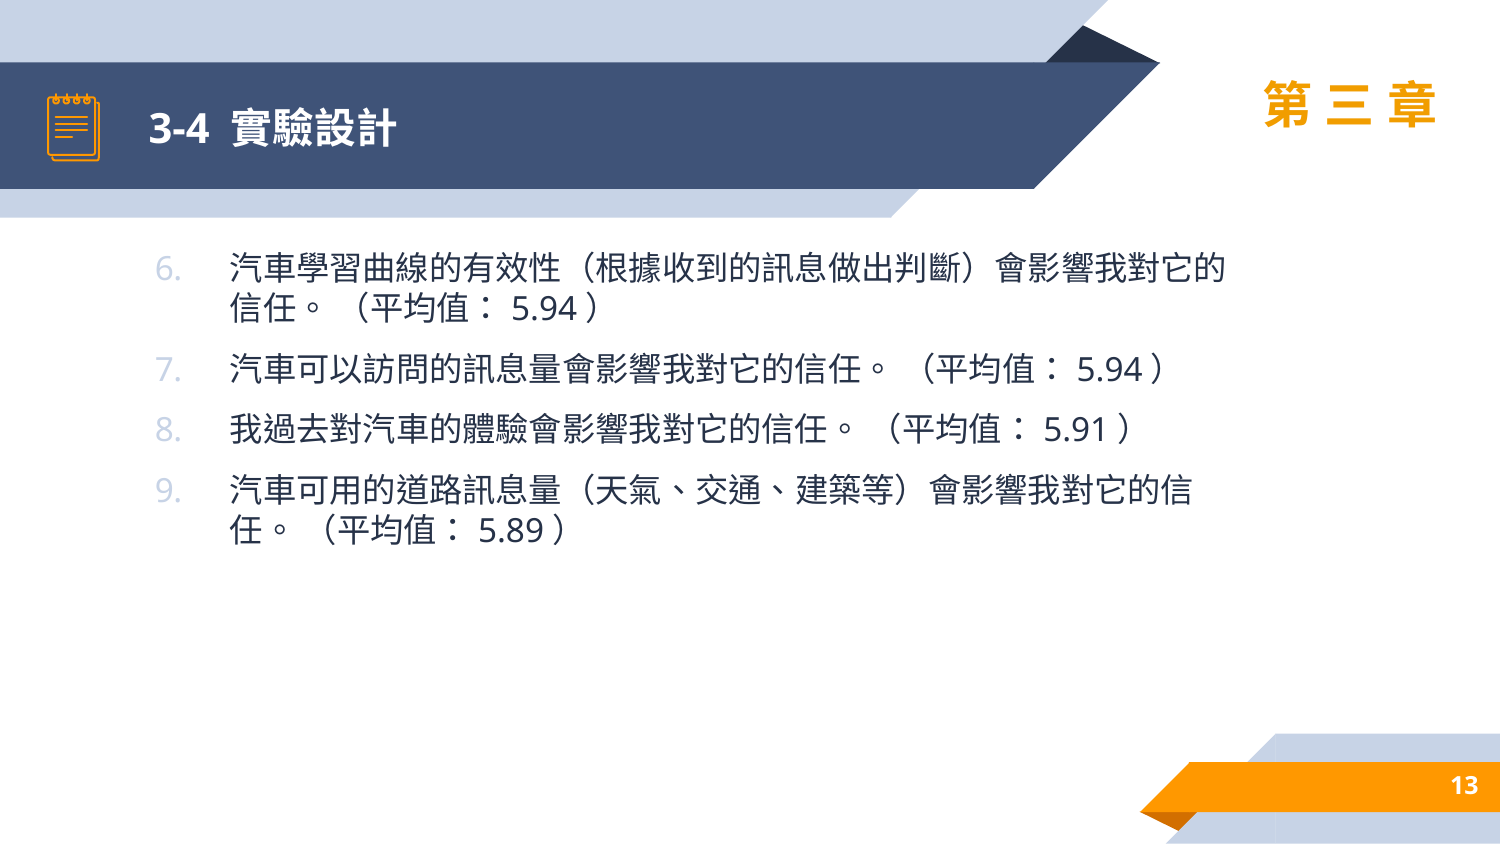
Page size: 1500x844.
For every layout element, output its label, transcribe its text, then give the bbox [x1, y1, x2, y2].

text_box 汽車學習曲線的有效性（根據收到的訊息做出判斷）會影響我對它的信任。 （平均值：5.94） 汽車可以訪問的訊息量會影響我對它的信任。 （平均值：5.94） 我過去對汽車的體驗會影響我對它的信任。 （平均值：5.91） 汽車可用的道路訊息量（天氣、交通、建築等）會影響我對它的信任。 （平均值：5.89） [48, 232, 1250, 757]
title 3-4 實驗設計 [133, 64, 997, 190]
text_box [47, 93, 100, 161]
slide_number 13 [1249, 760, 1494, 813]
text_box 第三章 [836, 65, 1452, 141]
